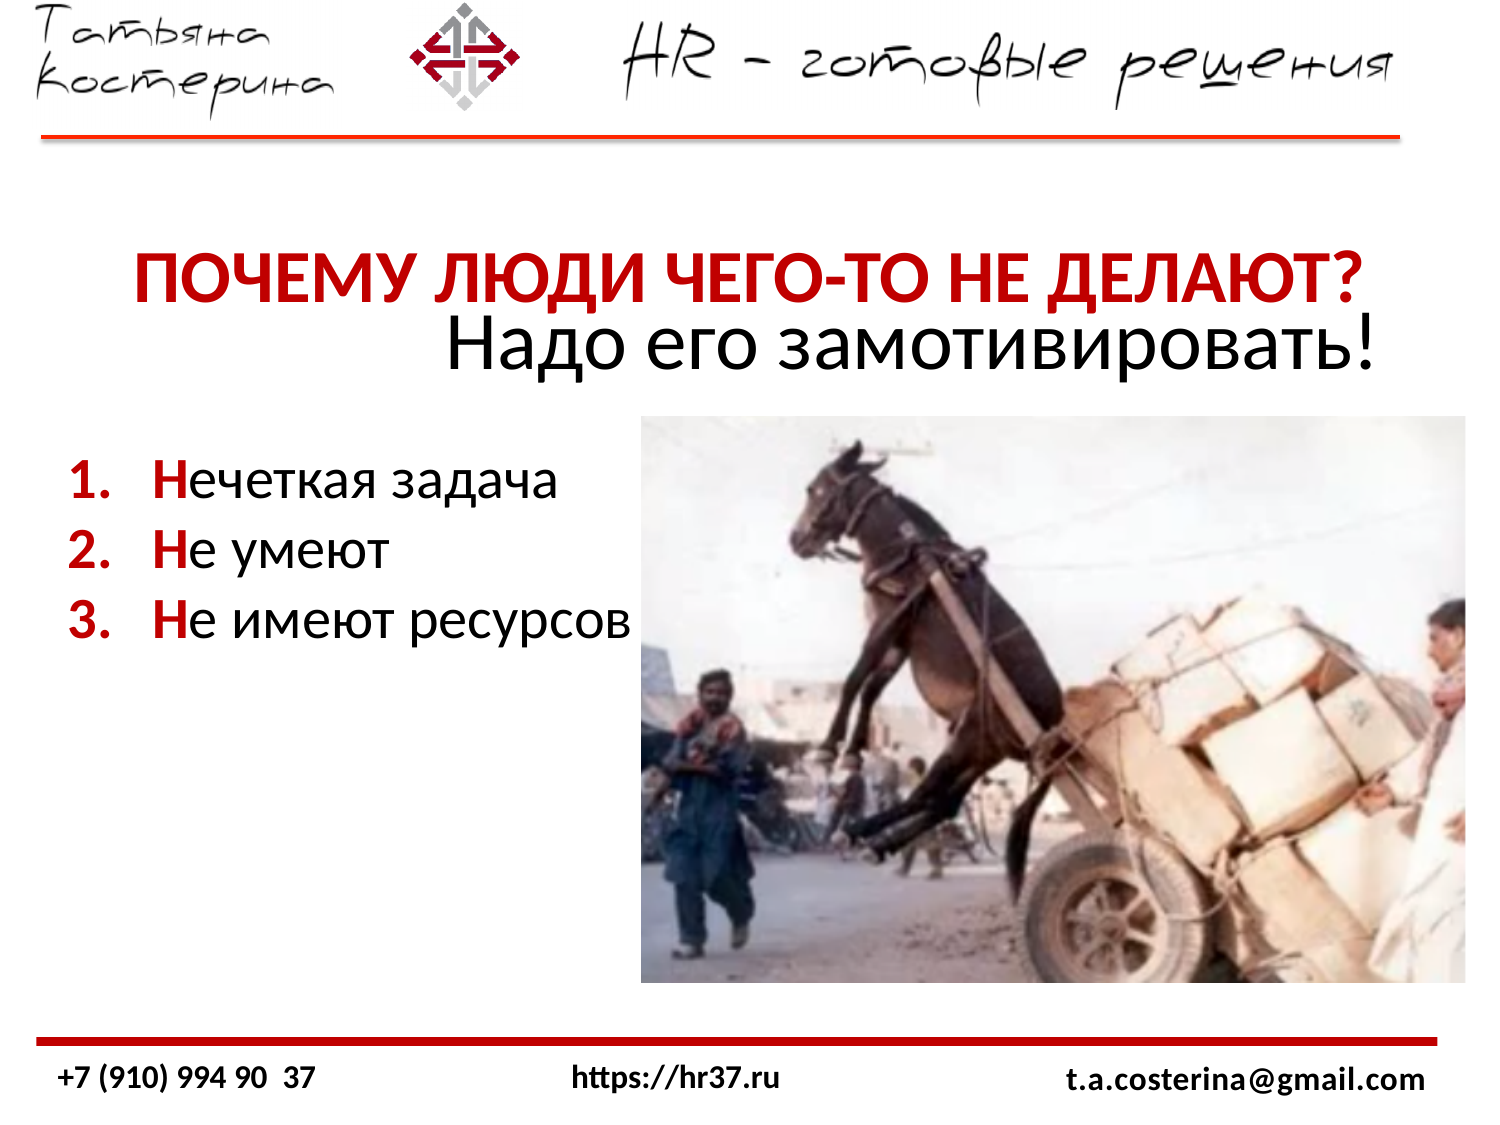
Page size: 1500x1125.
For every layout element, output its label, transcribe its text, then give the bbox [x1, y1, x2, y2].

picture [406, 1, 524, 111]
text_box [36, 1037, 1438, 1046]
text_box Надо его замотивировать! [430, 278, 1435, 394]
picture [621, 0, 1410, 110]
picture [28, 0, 342, 130]
title ПОЧЕМУ ЛЮДИ ЧЕГО-ТО НЕ ДЕЛАЮТ? [0, 219, 1500, 344]
text_box +7 (910) 994 90 37 https://hr37.ru [55, 1053, 830, 1096]
text_box Нечеткая задача Не умеют Не имеют ресурсов [53, 432, 636, 658]
text_box [34, 130, 1408, 150]
picture [641, 415, 1473, 984]
text_box t.a.costerina@gmail.com [1063, 1055, 1470, 1098]
